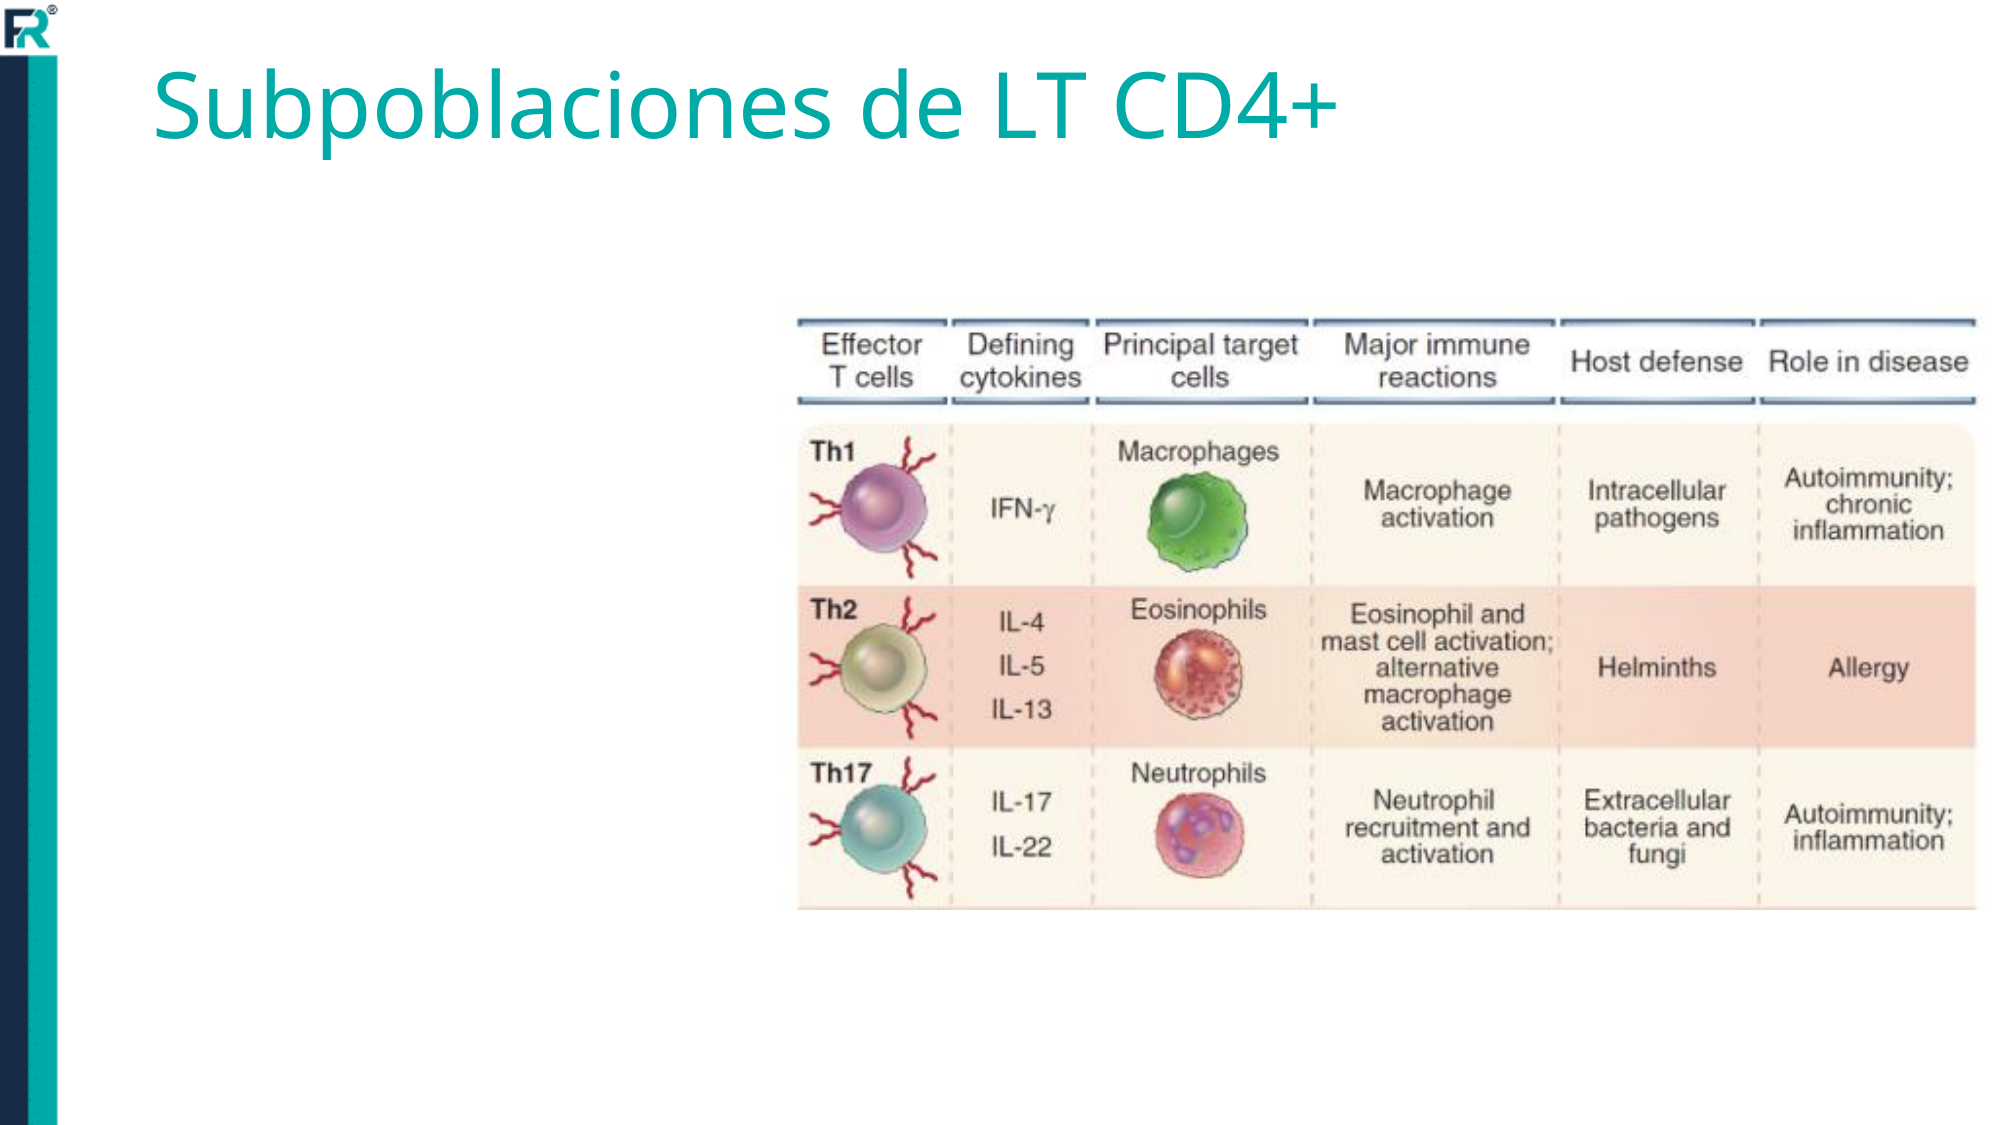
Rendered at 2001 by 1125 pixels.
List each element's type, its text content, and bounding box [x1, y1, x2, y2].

title Subpoblaciones de LT CD4+ [137, 0, 1863, 218]
picture [0, 0, 2001, 1125]
